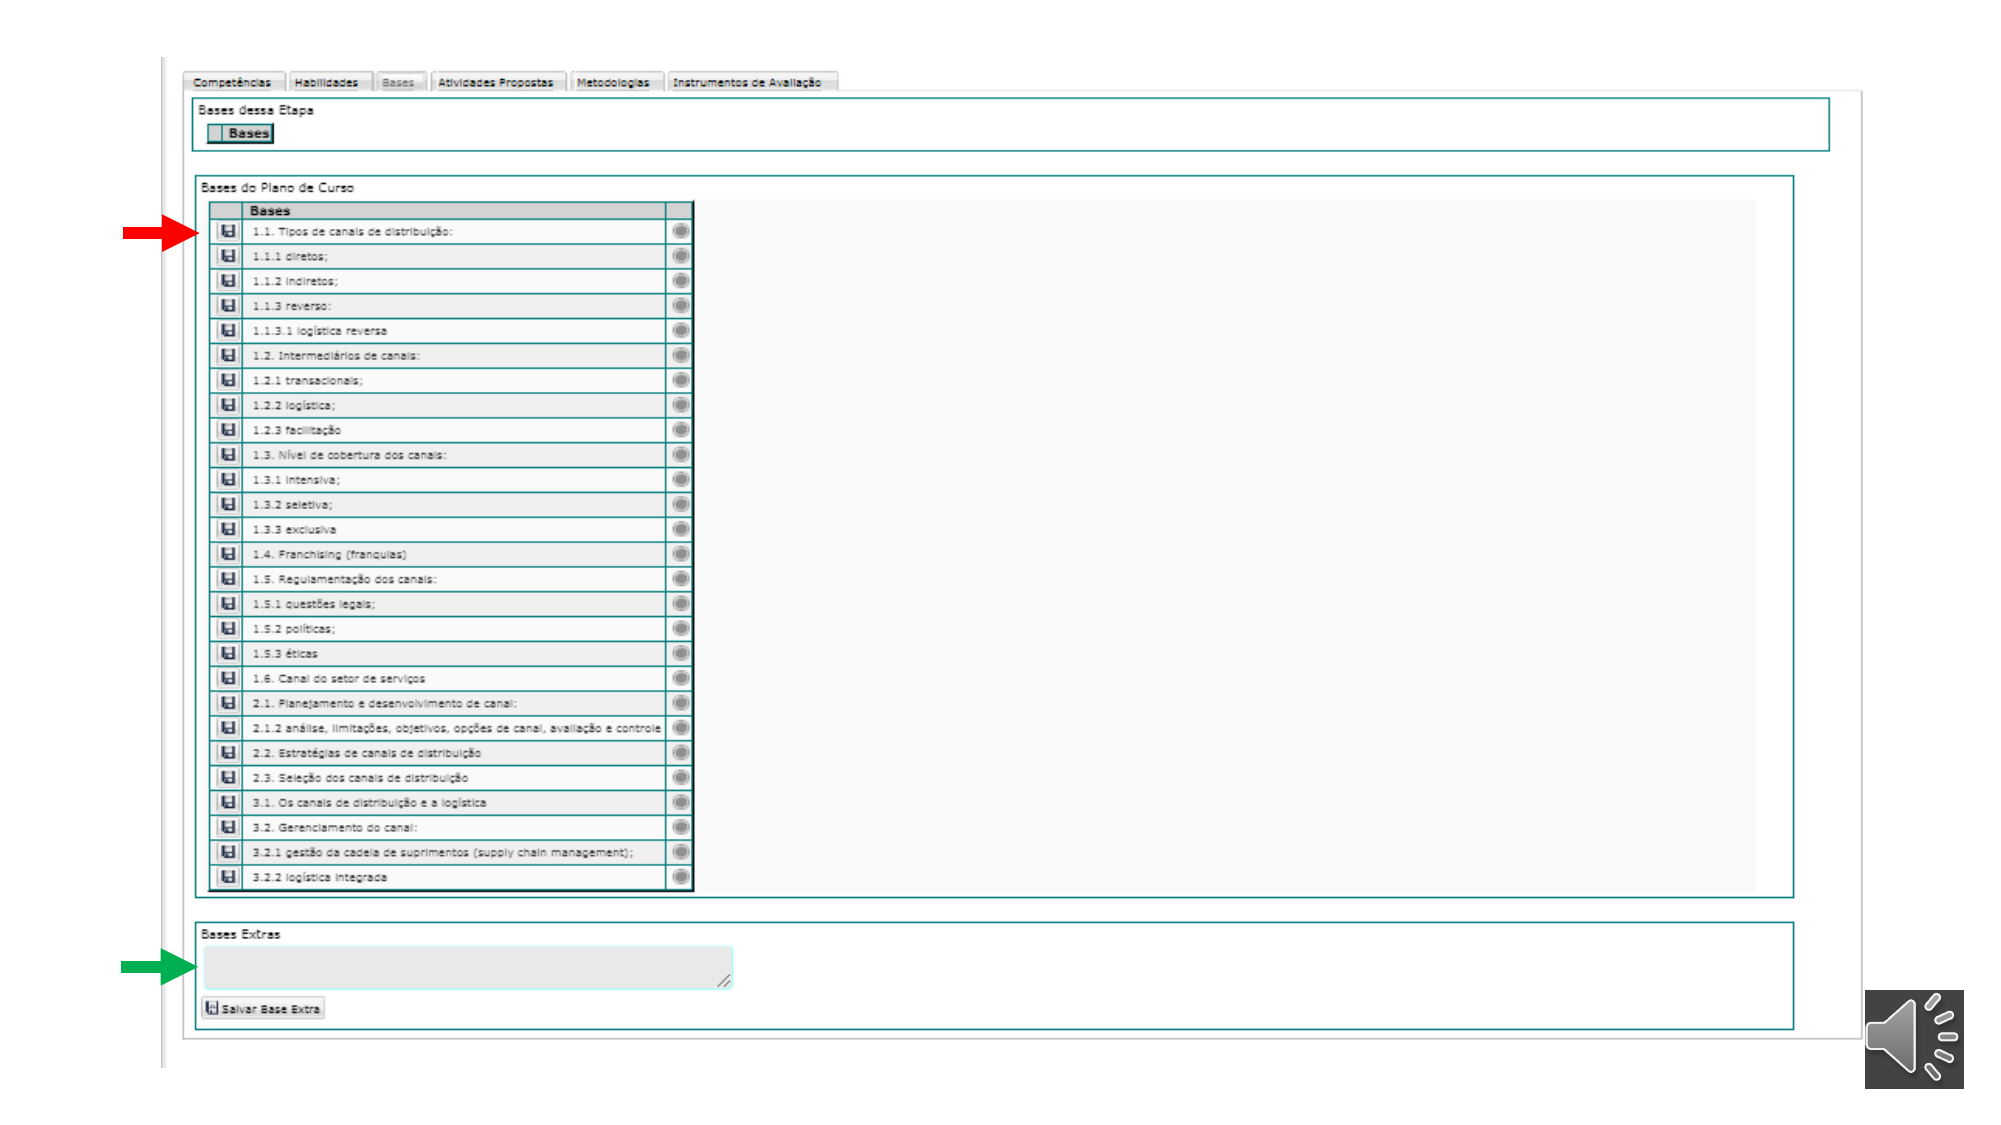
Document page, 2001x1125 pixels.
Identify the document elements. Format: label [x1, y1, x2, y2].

picture [161, 57, 1965, 1090]
